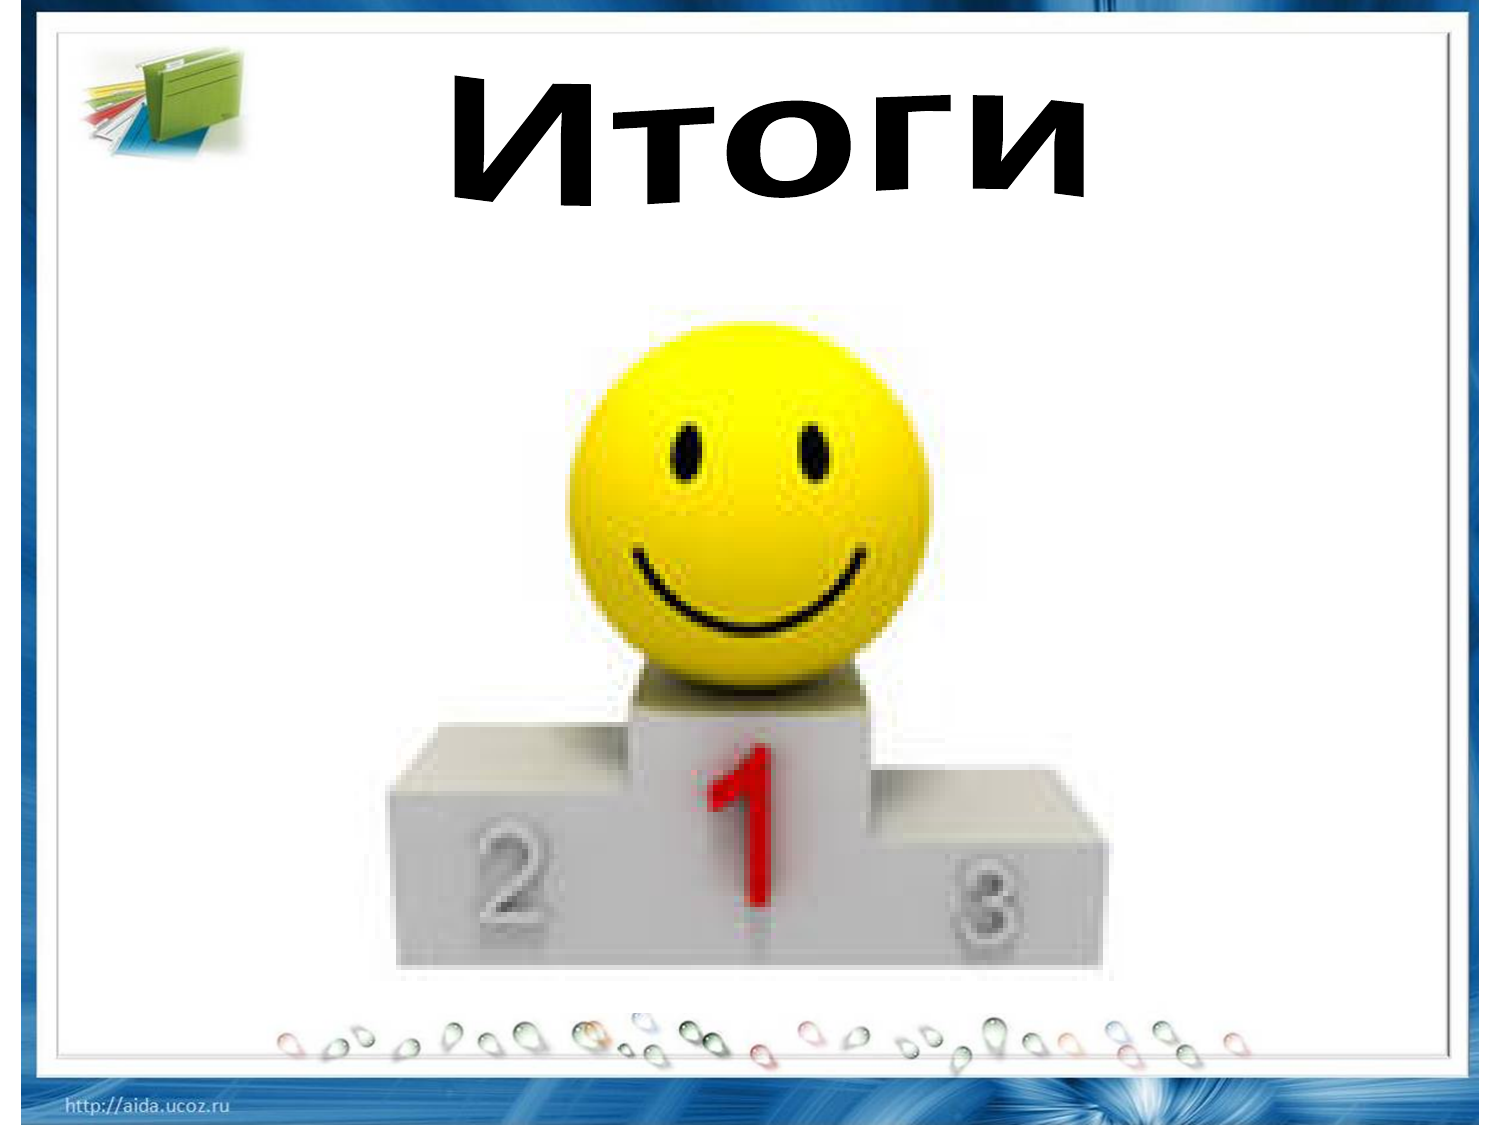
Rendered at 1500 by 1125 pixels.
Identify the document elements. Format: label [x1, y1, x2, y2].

list [354, 263, 1146, 1014]
picture [21, 0, 1479, 1125]
